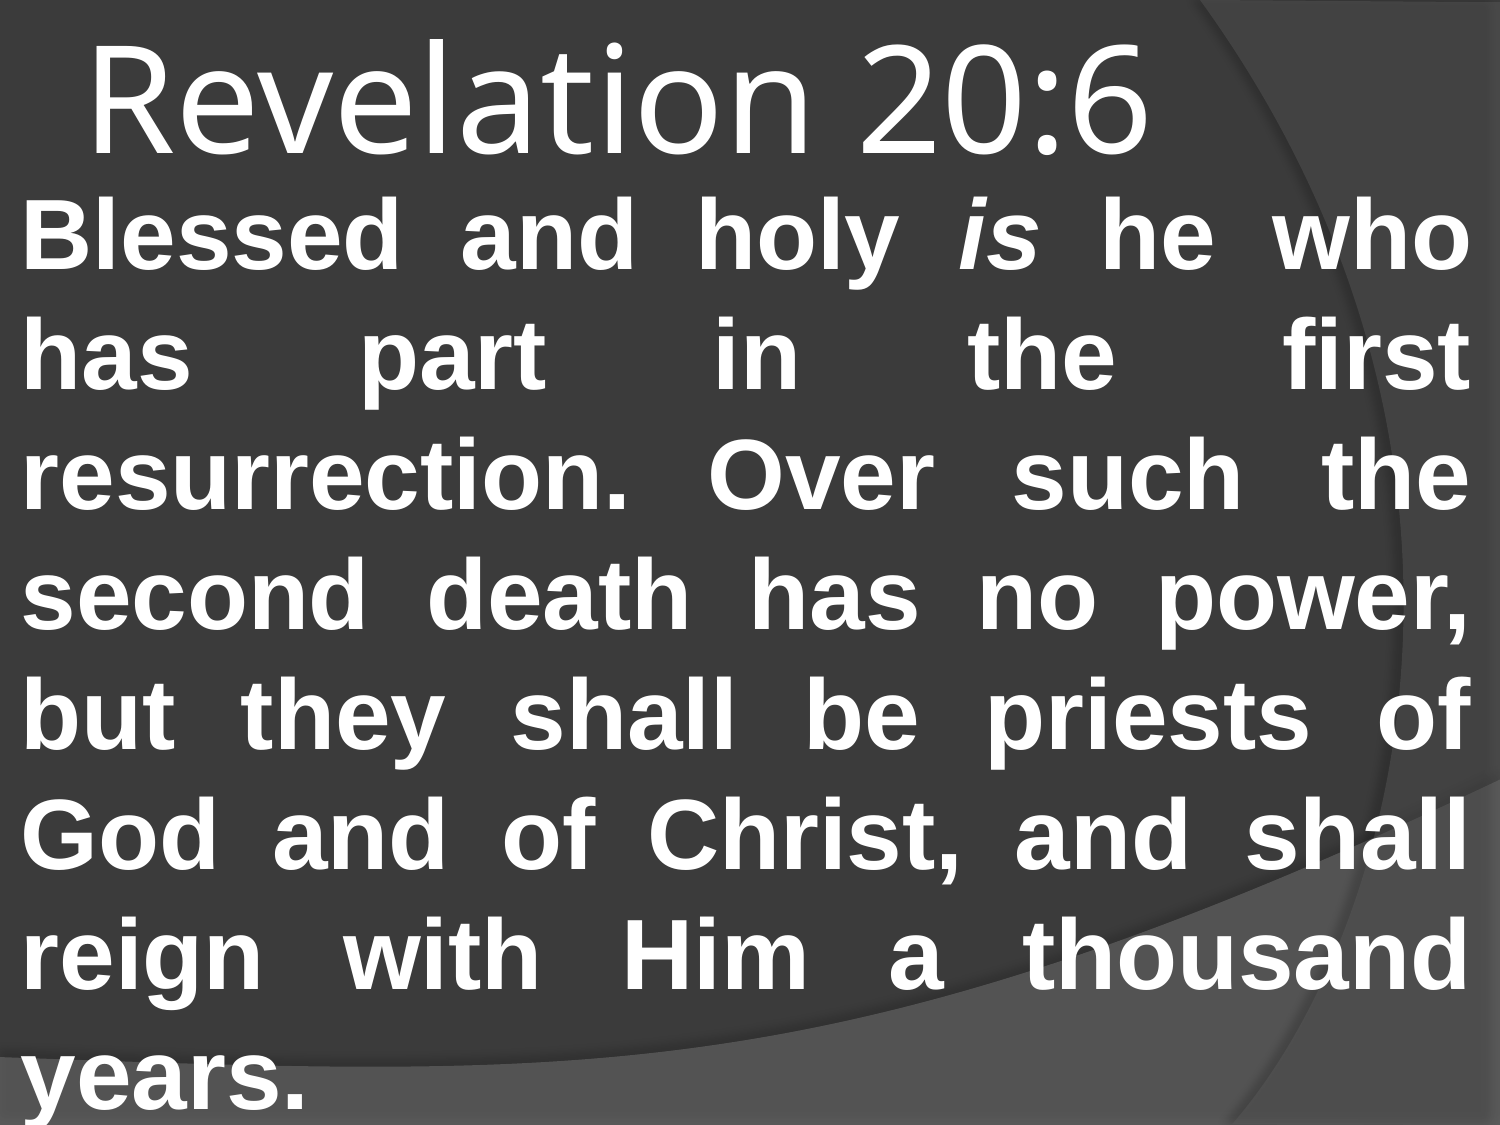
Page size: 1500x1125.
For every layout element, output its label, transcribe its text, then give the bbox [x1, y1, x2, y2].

list Blessed and holy is he who has part in the first resurrection. Over such the second death has no power, but they shall be priests of God and of Christ, and shall reign with Him a thousand years. [0, 162, 1488, 1113]
title Revelation 20:6 [75, 0, 1300, 162]
